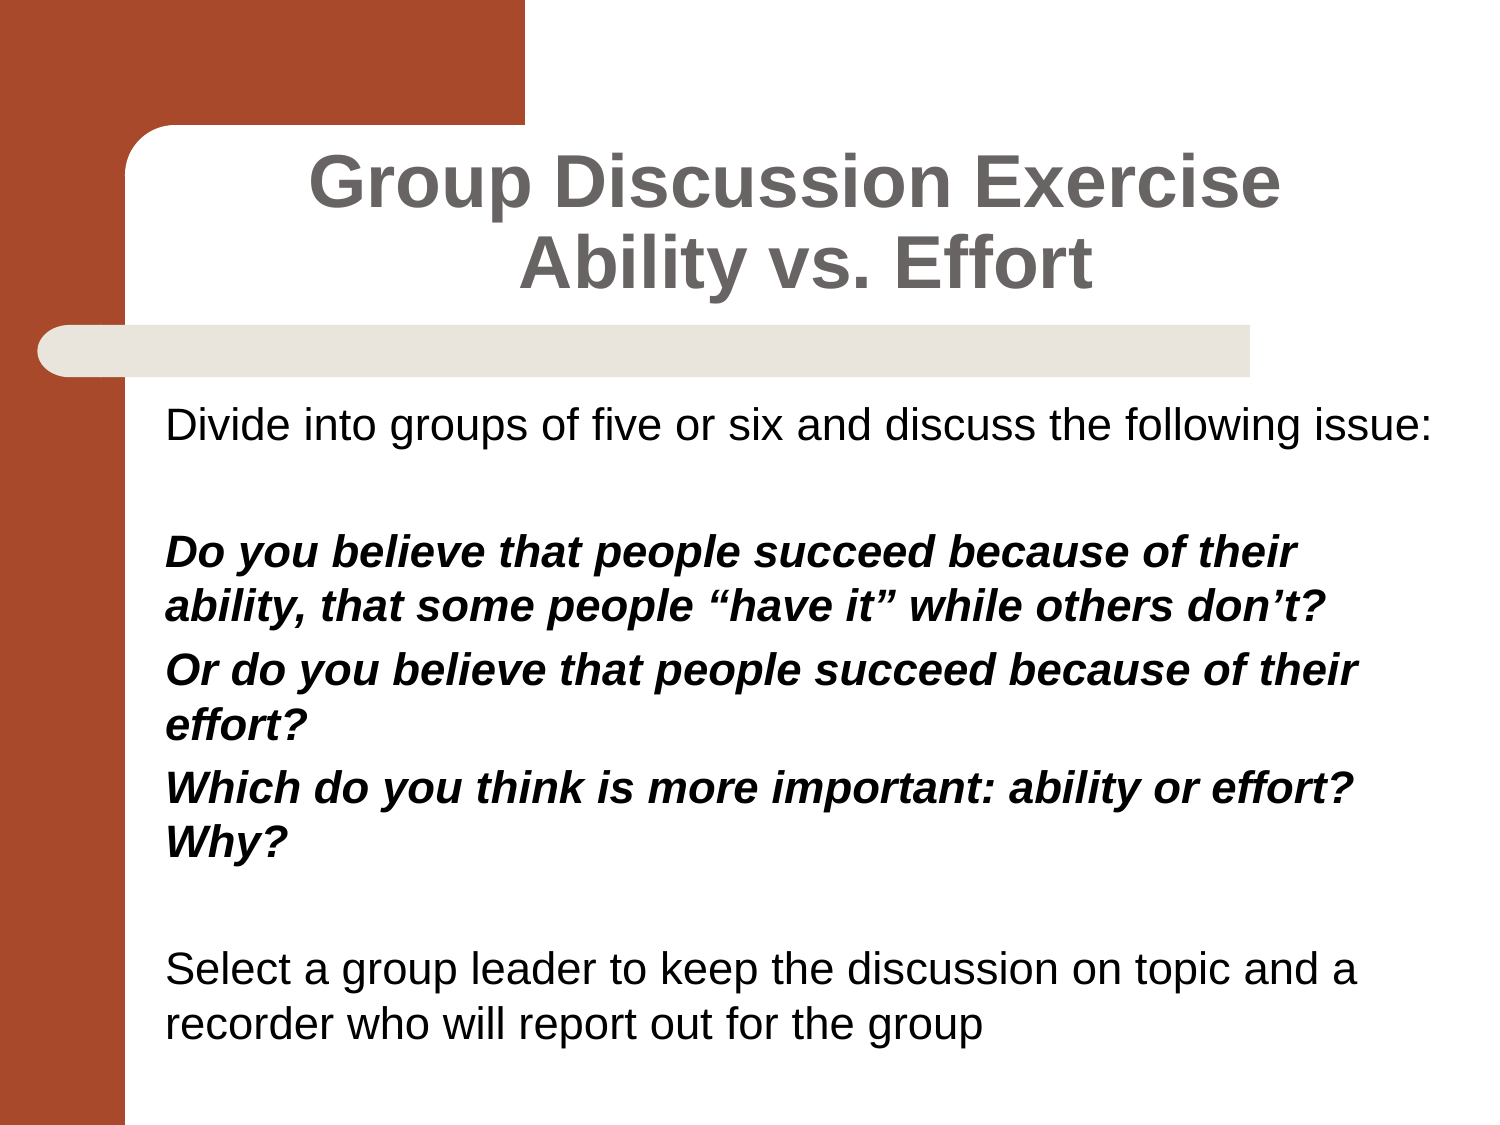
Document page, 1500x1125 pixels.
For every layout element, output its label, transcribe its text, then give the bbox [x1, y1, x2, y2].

list Divide into groups of five or six and discuss the following issue: Do you believe that people succeed because of their ability, that some people “have it” while others don’t? Or do you believe that people succeed because of their effort? Which do you think is more important: ability or effort? Why? Select a group leader to keep the discussion on topic and a recorder who will report out for the group [150, 387, 1463, 1100]
title Group Discussion Exercise Ability vs. Effort [150, 125, 1463, 313]
